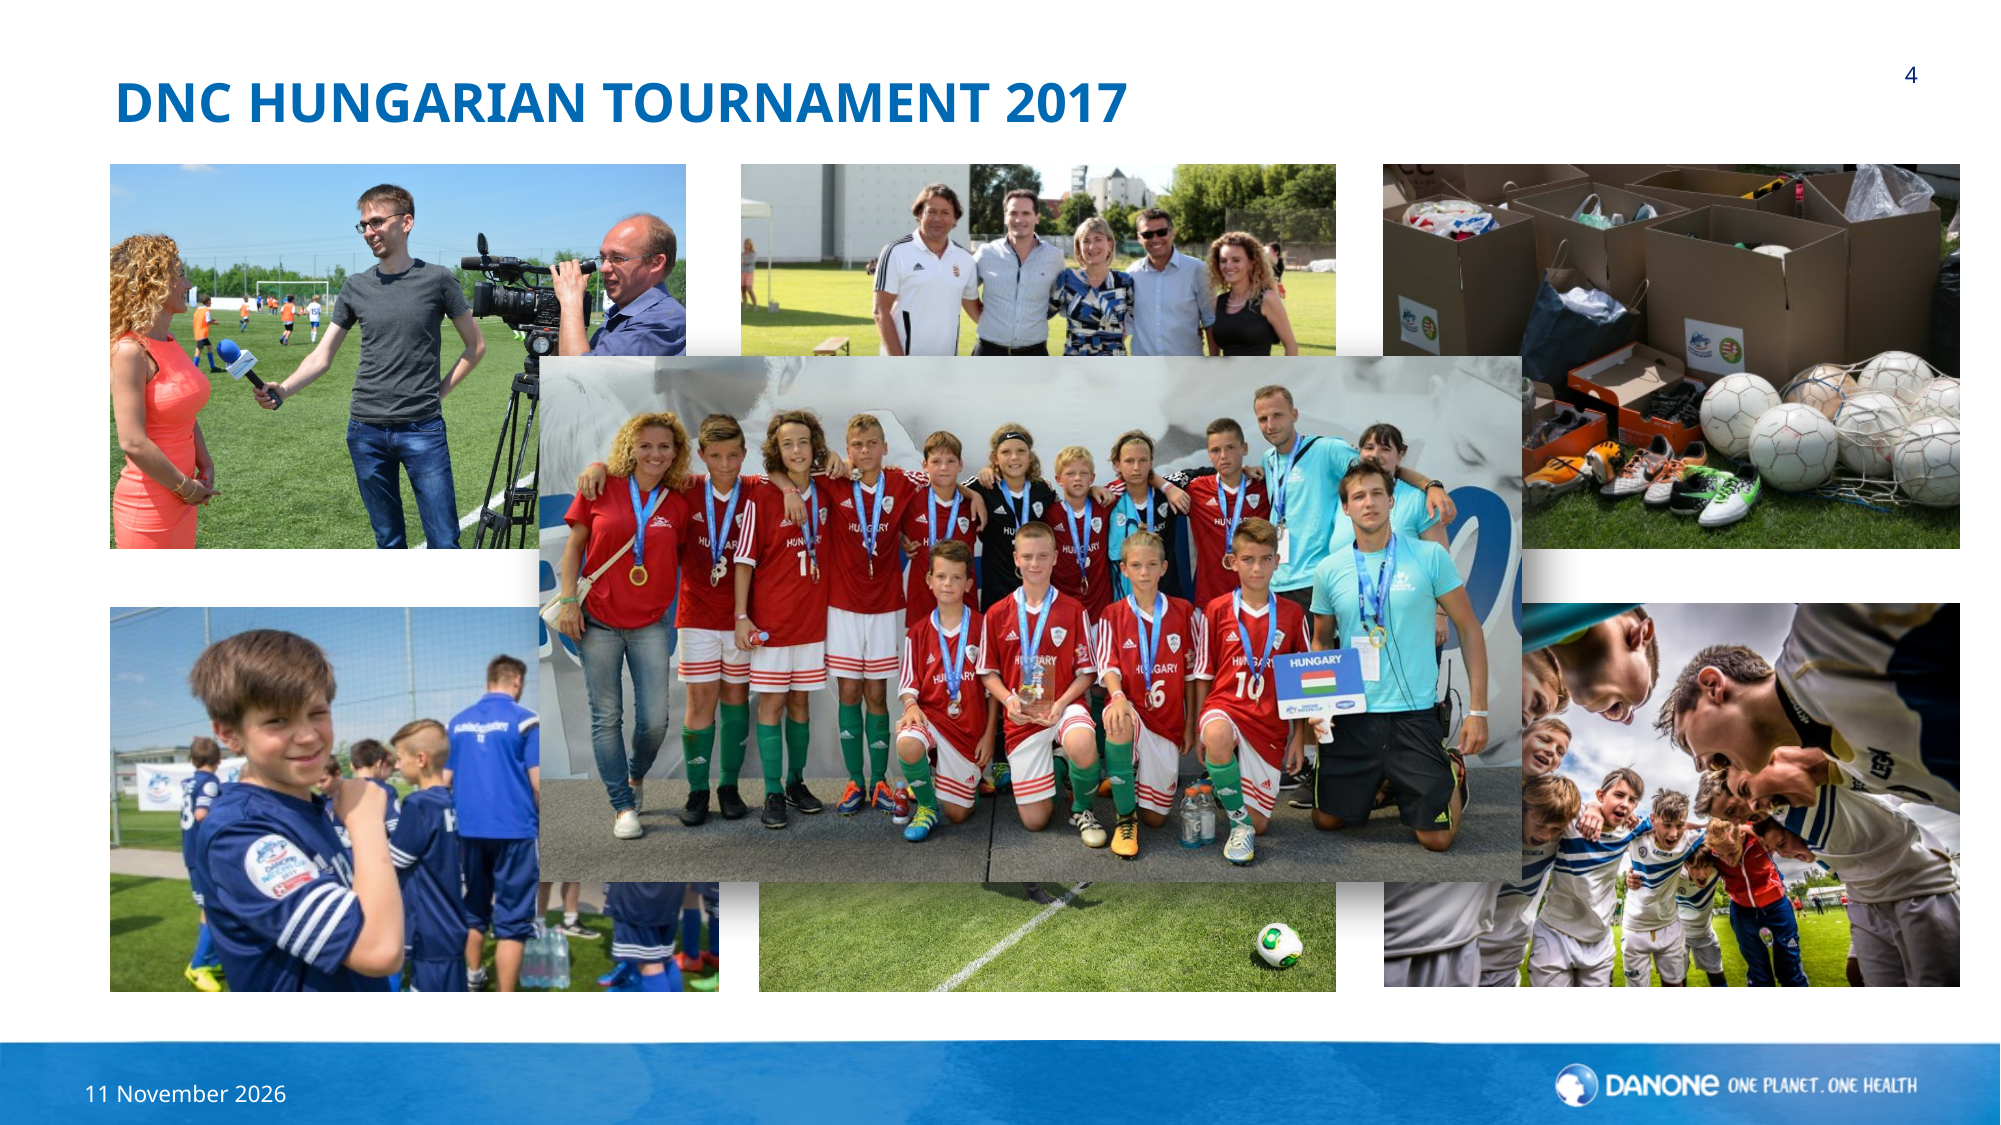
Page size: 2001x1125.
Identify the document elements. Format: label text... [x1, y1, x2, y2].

title DNC Hungarian tournament 2017 [114, 7, 1802, 134]
slide_number 4 [1846, 65, 1918, 87]
picture [0, 1040, 2000, 1125]
picture [109, 164, 1960, 992]
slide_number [84, 1080, 760, 1111]
picture [1614, 603, 1627, 610]
